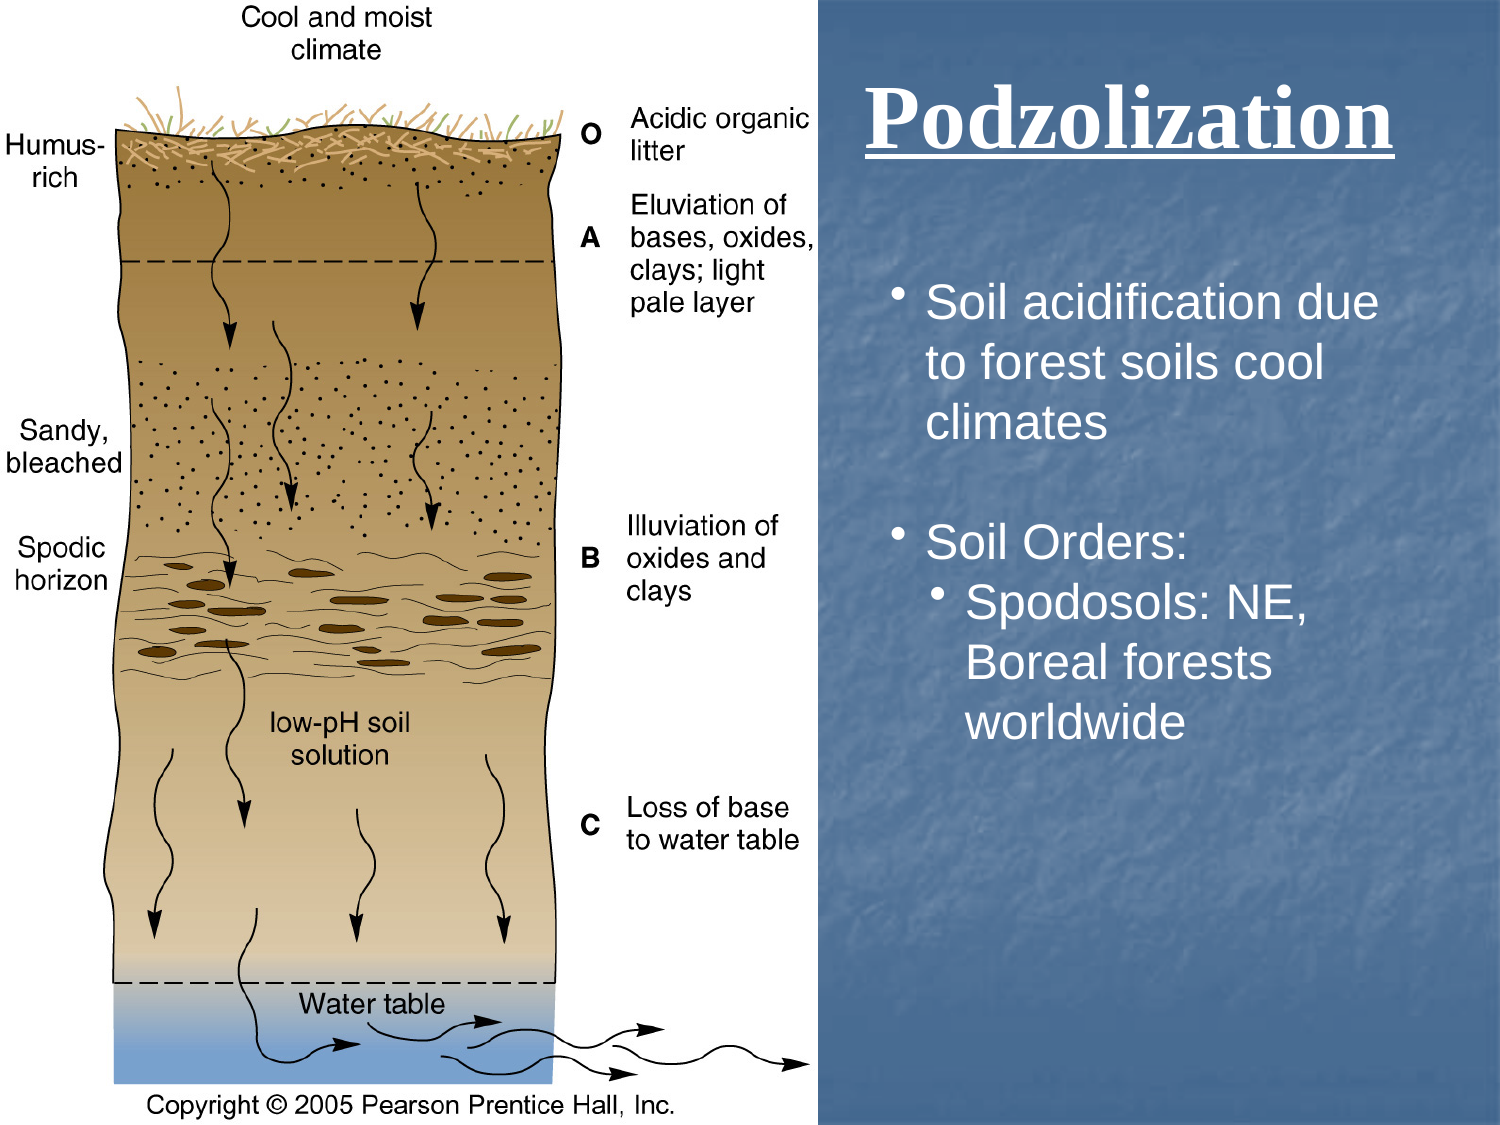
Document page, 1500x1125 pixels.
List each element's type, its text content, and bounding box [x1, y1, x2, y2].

text_box Podzolization [849, 49, 1410, 175]
picture [0, 0, 818, 1125]
text_box Soil acidification due to forest soils cool climates Soil Orders: Spodosols: NE, Boreal forests worldwide [874, 262, 1413, 818]
